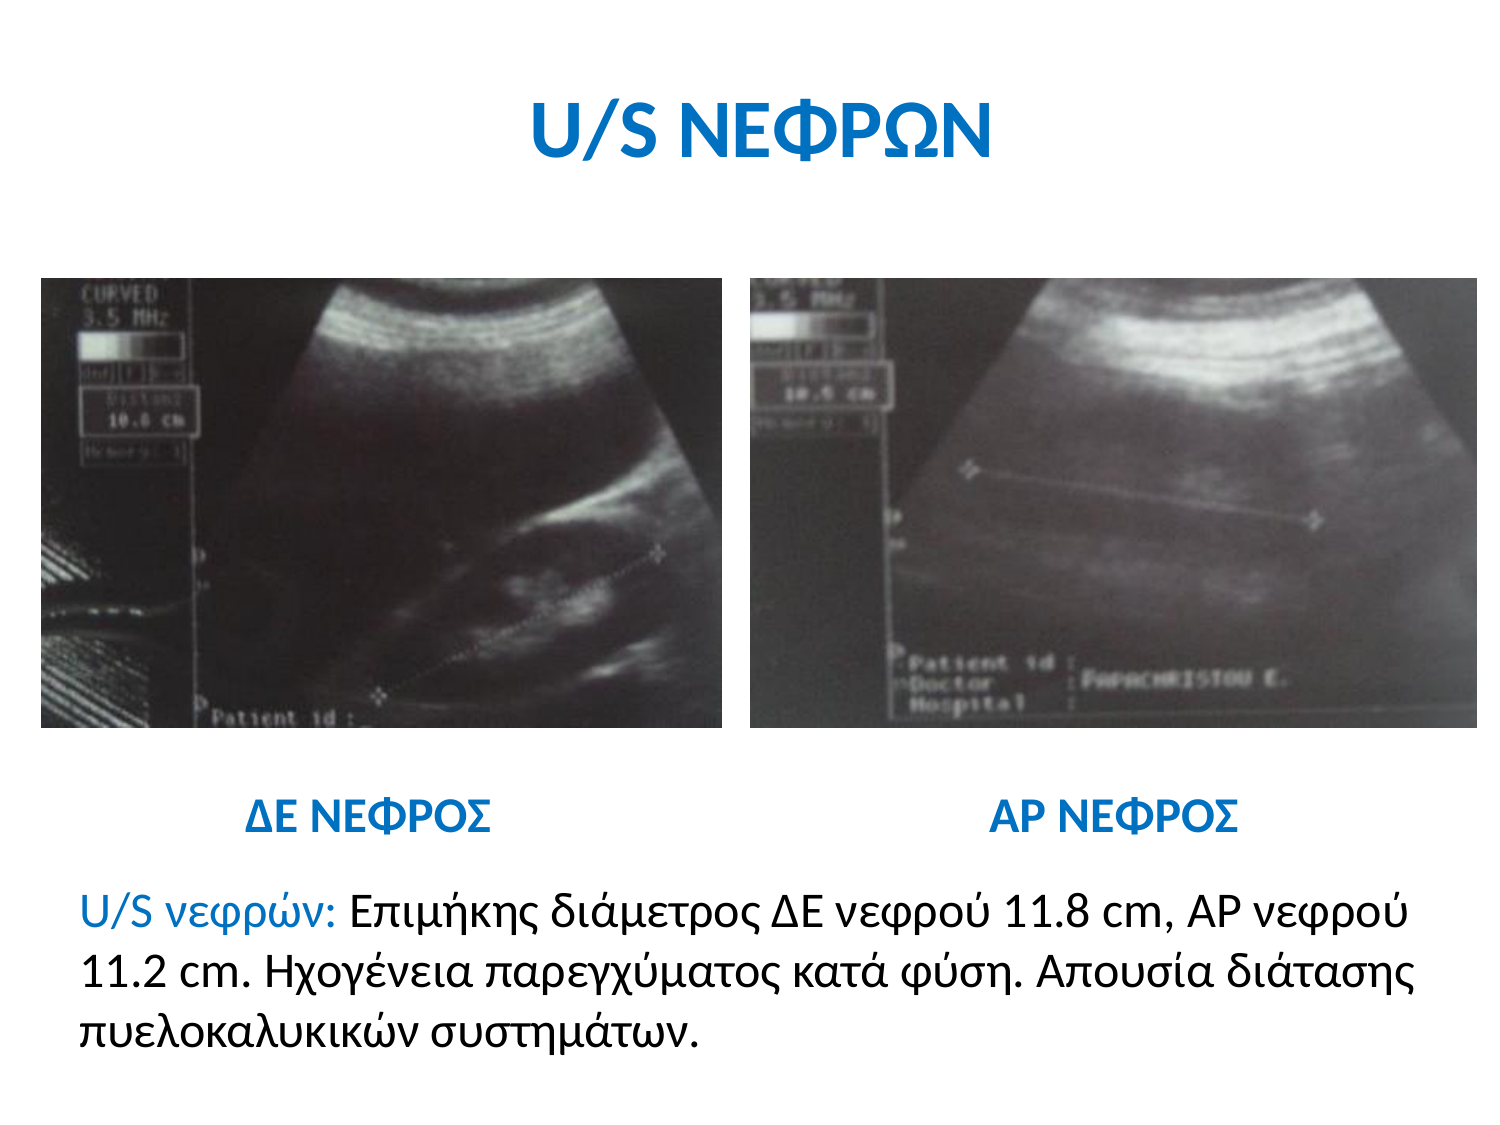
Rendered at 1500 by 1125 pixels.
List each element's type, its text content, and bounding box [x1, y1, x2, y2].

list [749, 278, 1477, 729]
text_box ΑΡ ΝΕΦΡΟΣ [974, 775, 1270, 850]
text_box U/S νεφρών: Επιμήκης διάμετρος ΔΕ νεφρού 11.8 cm, ΑΡ νεφρού 11.2 cm. Ηχογένεια παρεγχύματος κατά φύση. Απουσία διάτασης πυελοκαλυκικών συστημάτων. [64, 869, 1471, 1065]
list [41, 278, 722, 729]
list U/S ΝΕΦΡΩΝ [76, 78, 1448, 291]
text_box ΔΕ ΝΕΦΡΟΣ [230, 775, 550, 850]
